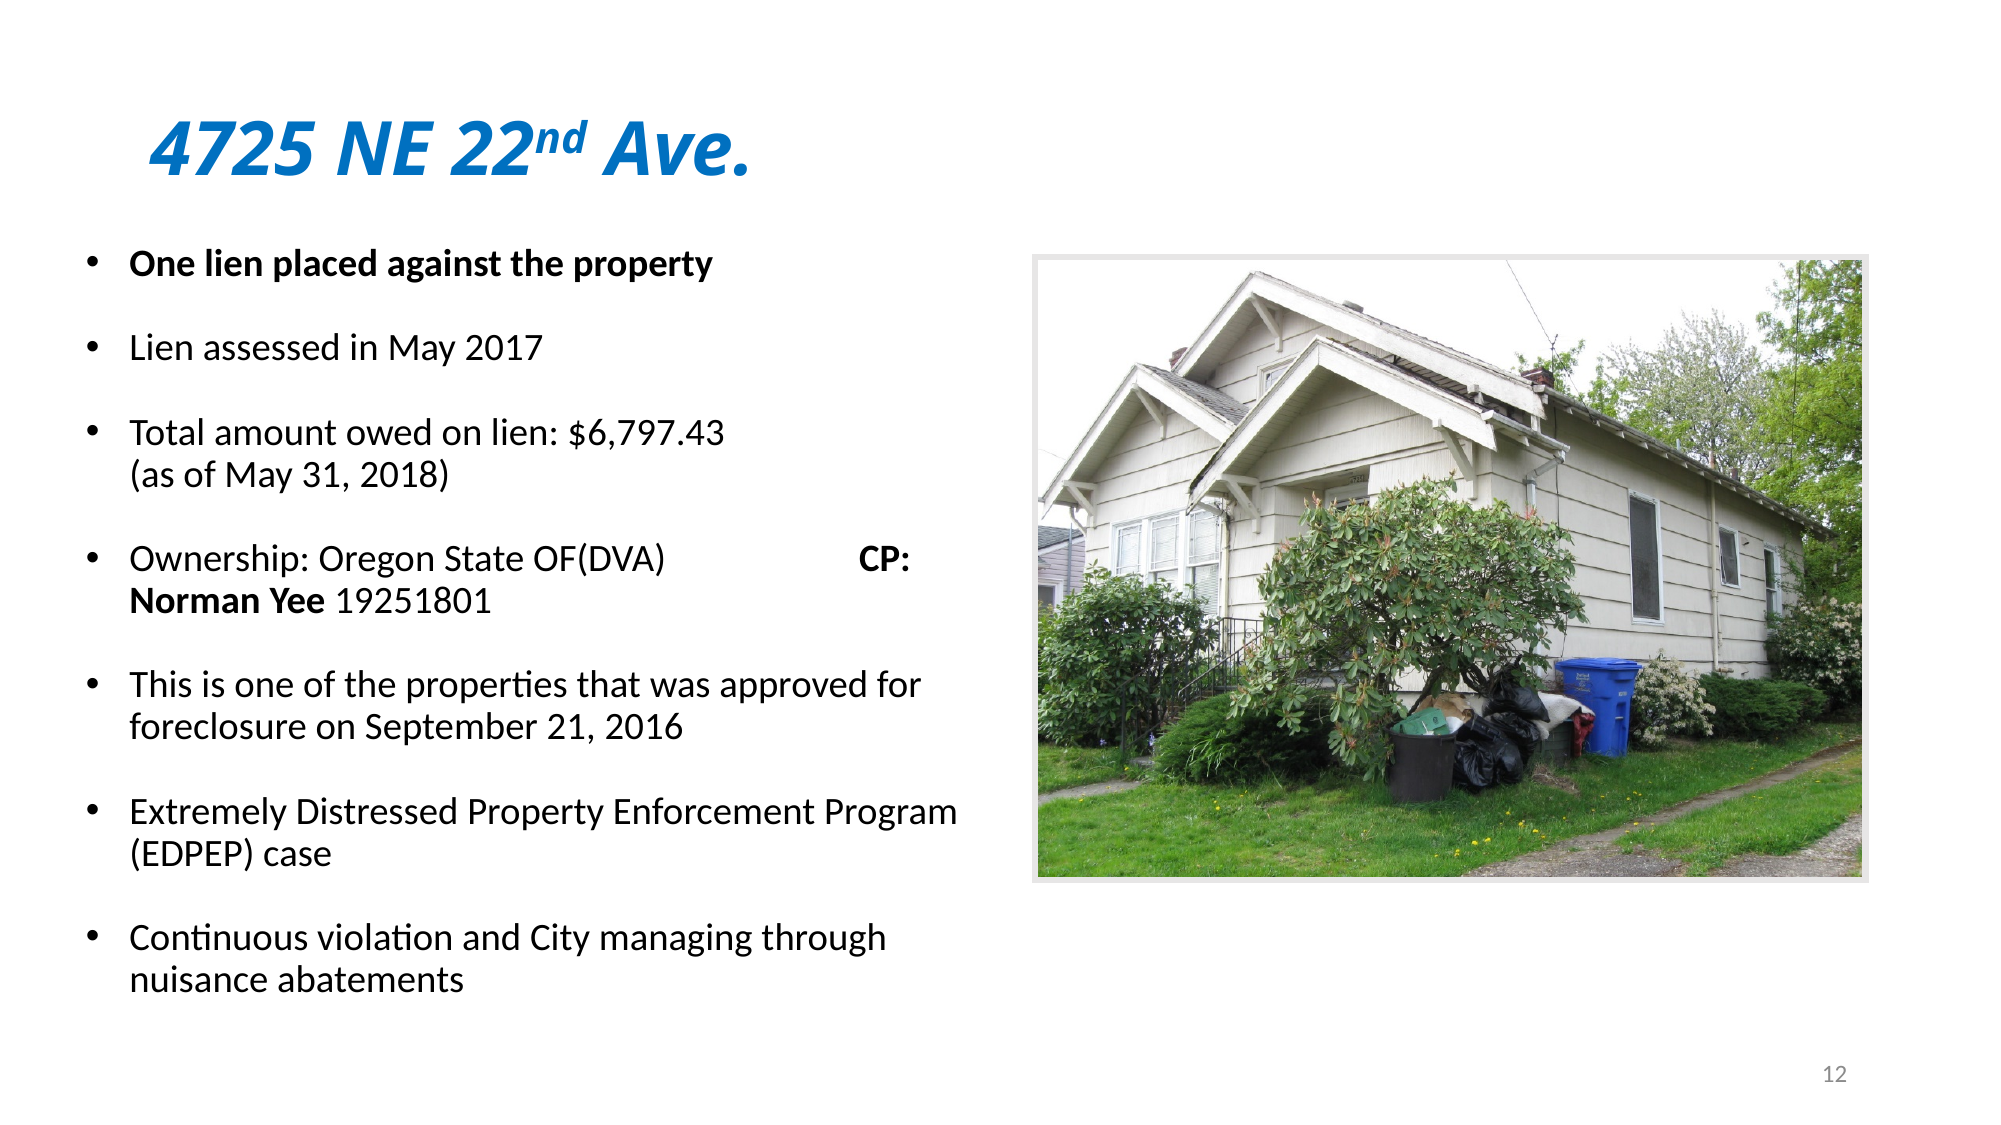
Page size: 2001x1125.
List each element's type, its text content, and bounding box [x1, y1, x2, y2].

text_box 4725 NE 22nd Ave. [135, 87, 1109, 200]
slide_number 12 [1412, 1042, 1863, 1103]
subtitle One lien placed against the property Lien assessed in May 2017 Total amount owed on lien: $6,797.43 (as of May 31, 2018) Ownership: Oregon State OF(DVA) CP: Norman Yee 19251801 This is one of the properties that was approved for foreclosure on September 21, 2016 Extremely Distressed Property Enforcement Program (EDPEP) case Continuous violation and City managing through nuisance abatements [70, 235, 986, 1011]
picture [1038, 260, 1863, 878]
